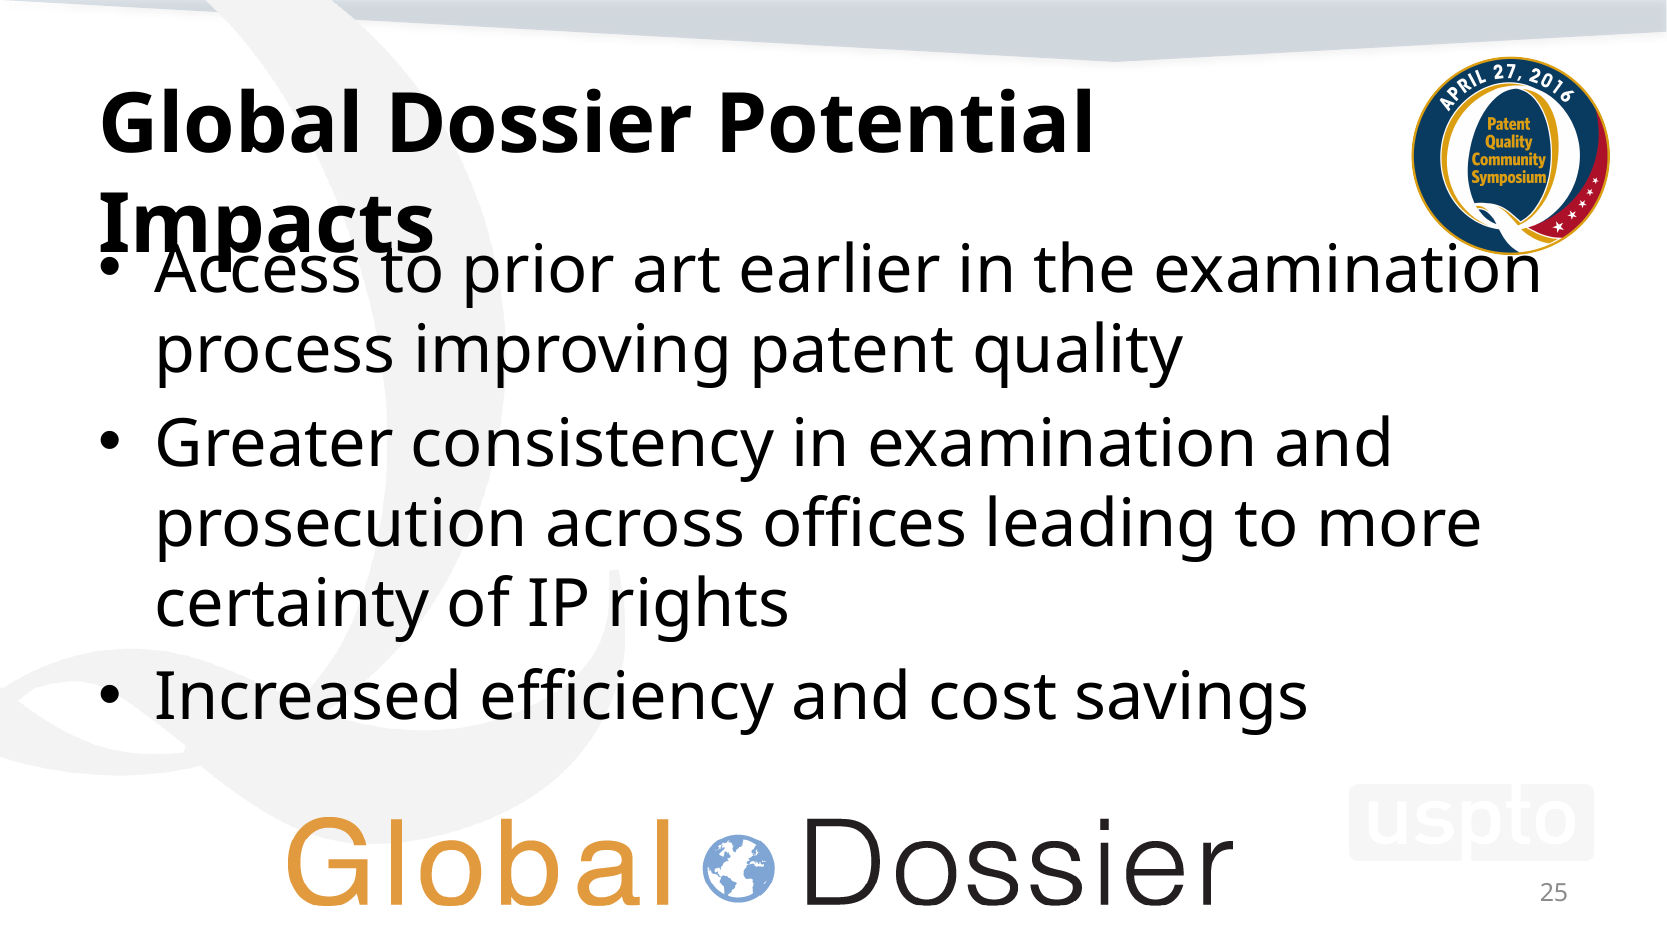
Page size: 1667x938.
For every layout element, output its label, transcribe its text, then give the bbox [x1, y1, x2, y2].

list Access to prior art earlier in the examination process improving patent quality Greater consistency in examination and prosecution across offices leading to more certainty of IP rights Increased efficiency and cost savings [83, 218, 1584, 768]
slide_number 25 [1194, 868, 1584, 919]
picture [1386, 32, 1632, 278]
title Global Dossier Potential Impacts [83, 62, 1411, 207]
picture [0, 0, 1233, 906]
